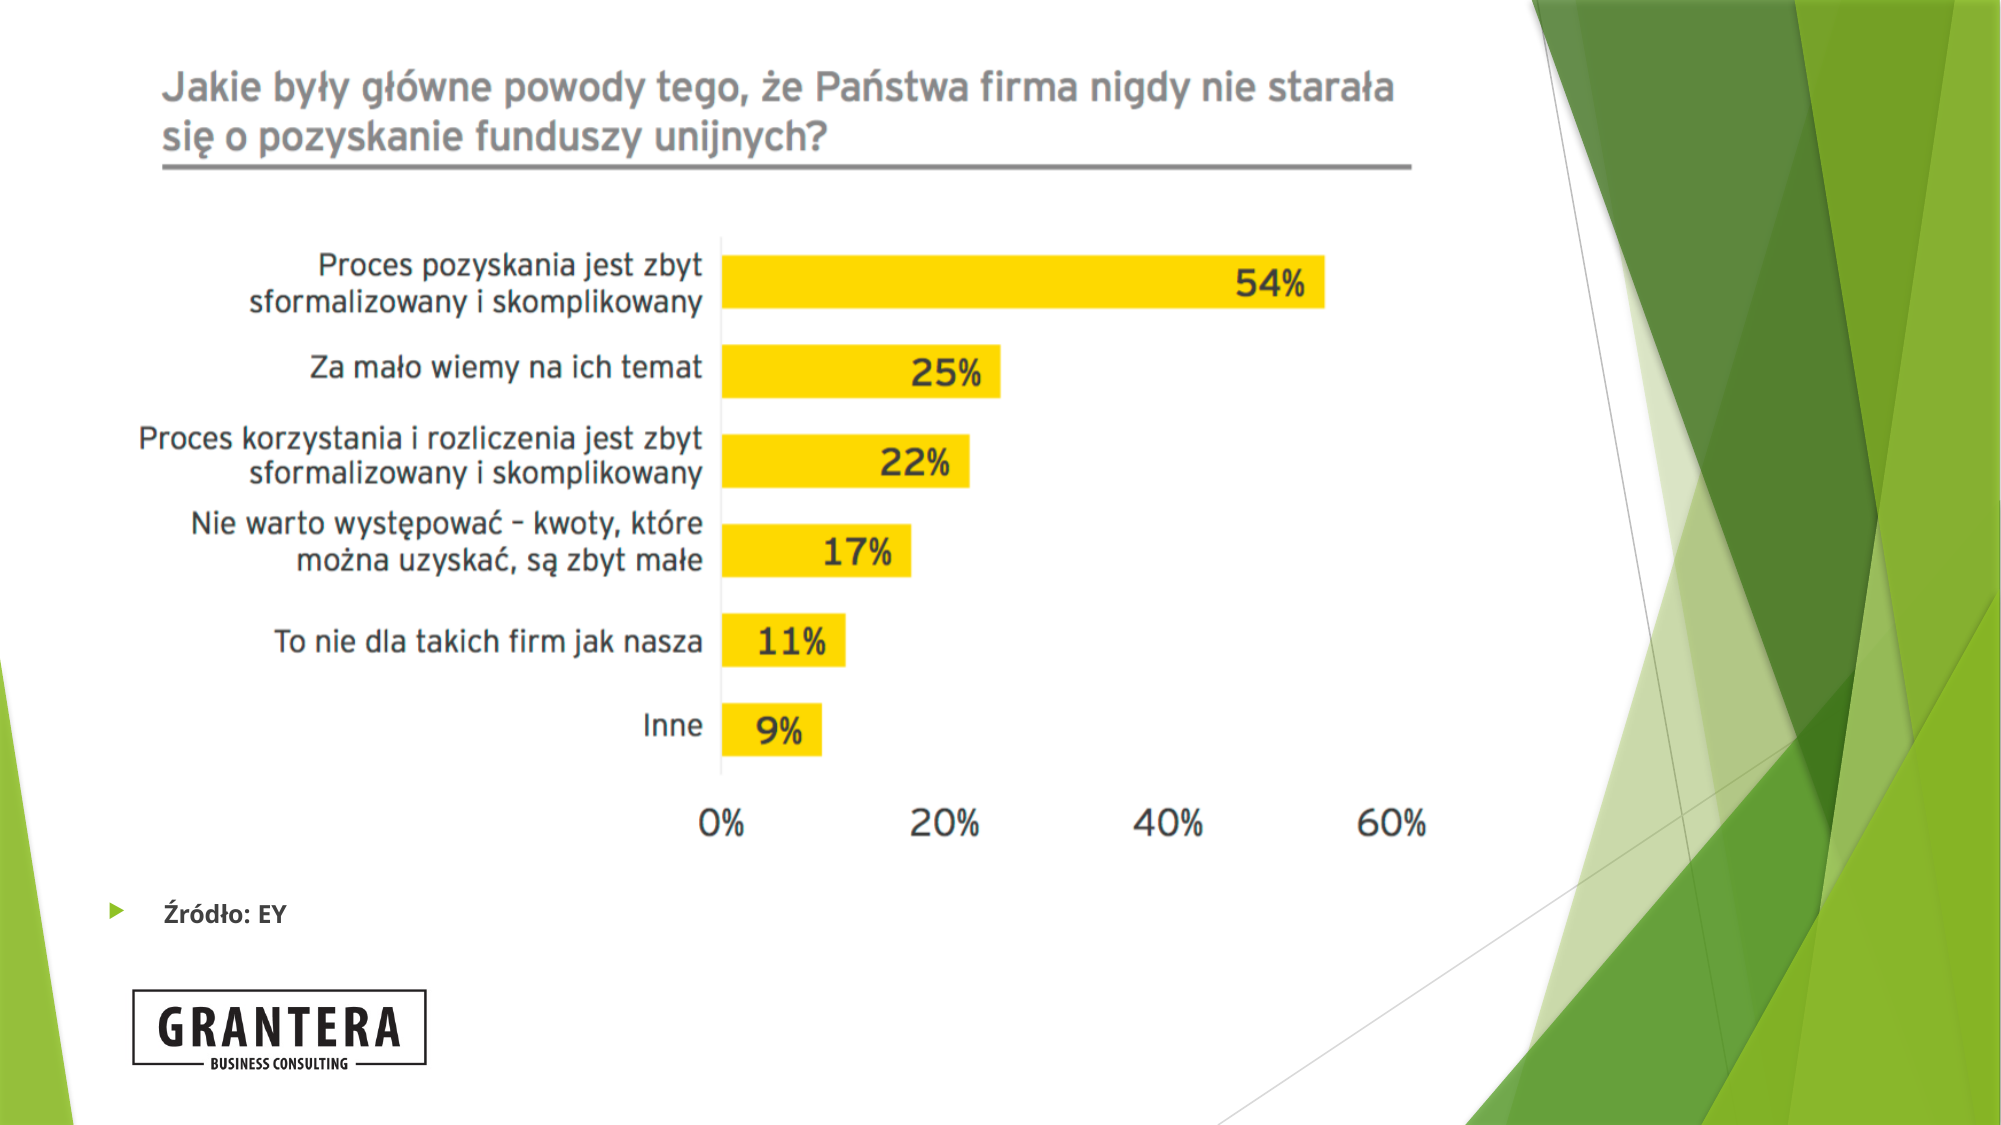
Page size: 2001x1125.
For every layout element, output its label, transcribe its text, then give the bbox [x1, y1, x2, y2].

list Źródło: EY [92, 876, 1504, 952]
picture [112, 63, 1479, 873]
picture [92, 948, 466, 1109]
